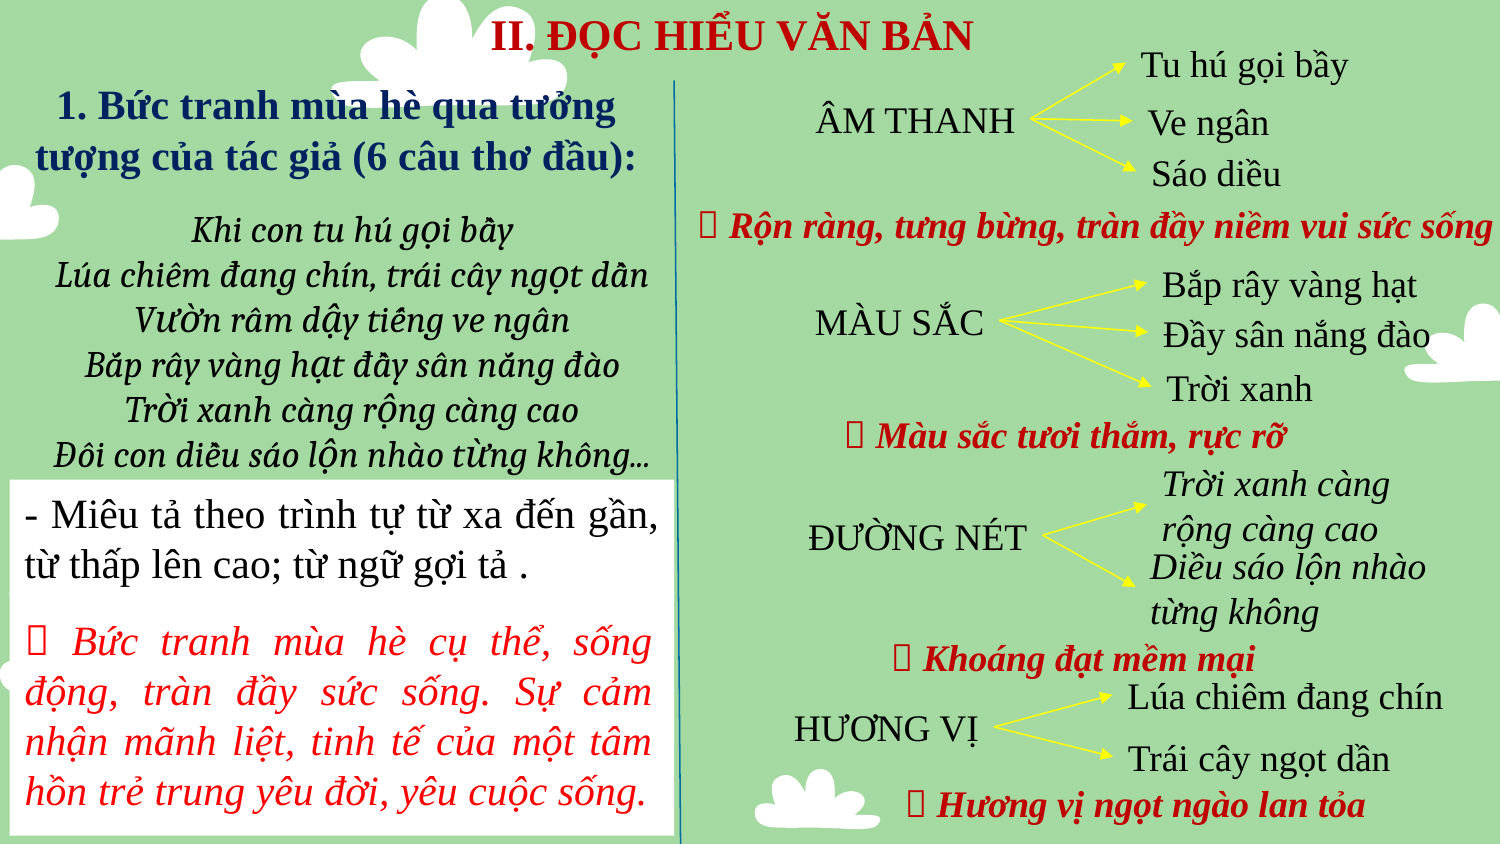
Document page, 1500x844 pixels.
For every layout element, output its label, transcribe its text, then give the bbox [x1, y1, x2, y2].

text_box Trời xanh càng rộng càng cao [1146, 451, 1408, 534]
title II. ĐỌC HIỂU VĂN BẢN [429, 0, 1036, 78]
text_box  Khoáng đạt mềm mại [785, 626, 1362, 687]
text_box ĐƯỜNG NÉT [793, 505, 1041, 565]
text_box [1031, 118, 1136, 172]
text_box ÂM THANH [800, 88, 1026, 149]
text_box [1000, 320, 1148, 333]
text_box Khi con tu hú gọi bầy Lúa chiêm đang chín, trái cây ngọt dần Vườn râm dậy tiếng ve ngân Bắp rây vàng hạt đầy sân nắng đào Trời xanh càng rộng càng cao Đôi con diều sáo lộn nhào từng không... [25, 197, 668, 479]
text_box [995, 694, 1112, 726]
text_box MÀU SẮC [800, 290, 995, 351]
text_box Diều sáo lộn nhào từng không [1135, 534, 1478, 640]
text_box HƯƠNG VỊ [778, 697, 991, 757]
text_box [1031, 118, 1130, 122]
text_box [673, 80, 681, 844]
text_box  Bức tranh mùa hè cụ thể, sống động, tràn đầy sức sống. Sự cảm nhận mãnh liệt, tinh tế của một tâm hồn trẻ trung yêu đời, yêu cuộc sống. [9, 591, 668, 836]
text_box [1000, 282, 1147, 319]
text_box - Miêu tả theo trình tự từ xa đến gần, từ thấp lên cao; từ ngữ gợi tả . [9, 479, 668, 591]
text_box Trời xanh [1151, 356, 1329, 403]
text_box  Hương vị ngọt ngào lan tỏa [847, 772, 1424, 833]
subtitle 1. Bức tranh mùa hè qua tưởng tượng của tác giả (6 câu thơ đầu): [0, 58, 675, 198]
text_box Đầy sân nắng đào [1152, 302, 1447, 362]
text_box  Rộn ràng, tưng bừng, tràn đầy niềm vui sức sống [686, 193, 1500, 254]
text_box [1043, 504, 1148, 536]
text_box Bắp rây vàng hạt [1147, 252, 1433, 302]
text_box Lúa chiêm đang chín [1112, 664, 1459, 725]
text_box Tu hú gọi bầy [1125, 32, 1365, 93]
text_box  Màu sắc tươi thắm, rực rỡ [777, 403, 1353, 464]
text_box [995, 727, 1112, 758]
text_box Trái cây ngọt dần [1113, 726, 1406, 772]
text_box Ve ngân [1132, 90, 1285, 141]
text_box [1031, 62, 1125, 117]
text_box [1043, 535, 1136, 588]
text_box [1000, 337, 1151, 388]
text_box Sáo diều [1136, 141, 1297, 193]
